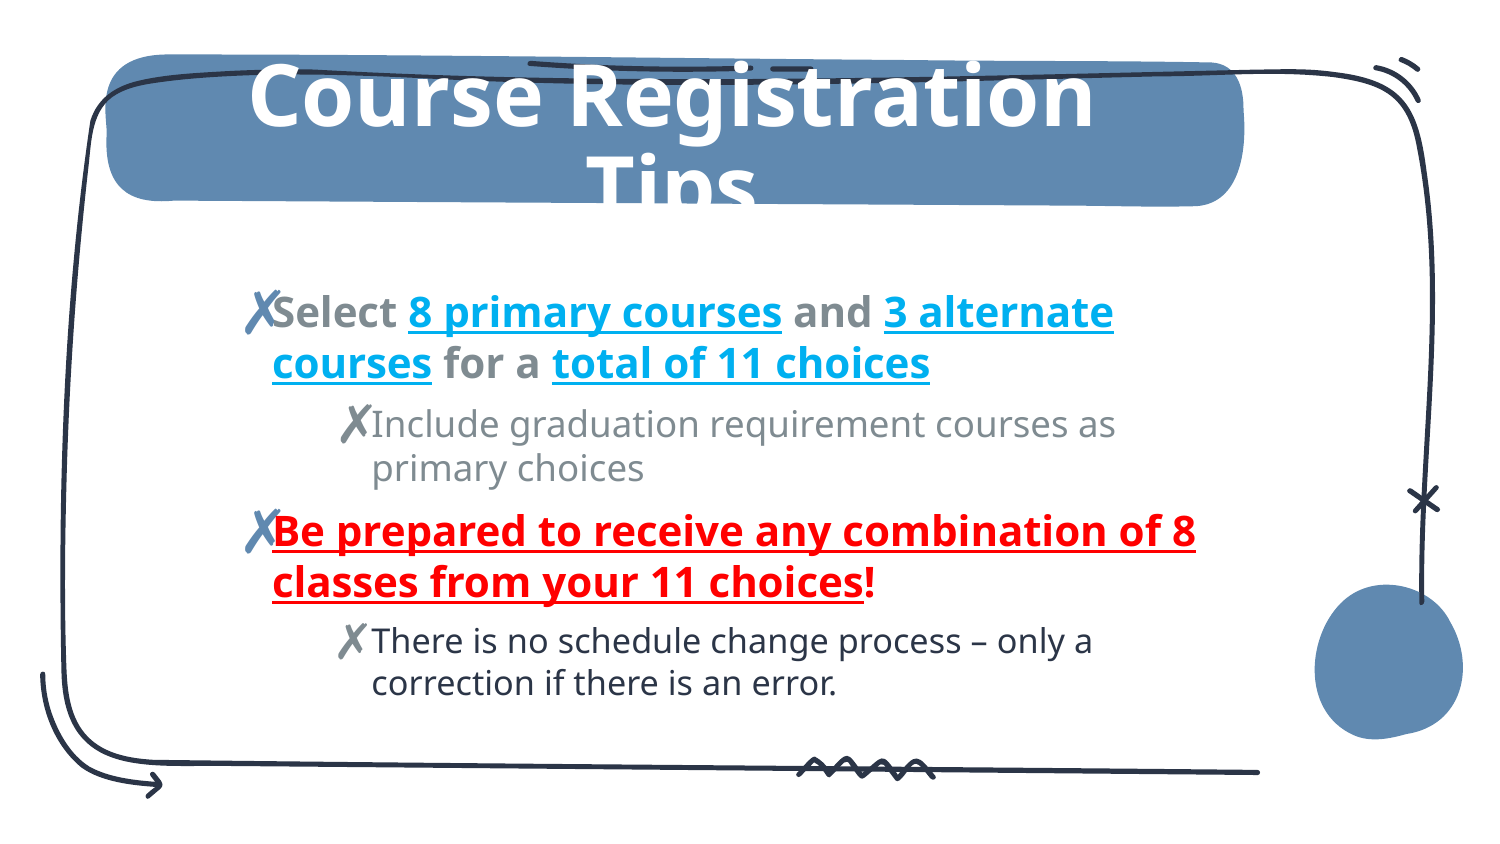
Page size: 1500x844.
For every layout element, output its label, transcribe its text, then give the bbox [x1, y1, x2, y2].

title Course Registration Tips [144, 112, 1200, 178]
list Select 8 primary courses and 3 alternate courses for a total of 11 choices Include graduation requirement courses as primary choices Be prepared to receive any combination of 8 classes from your 11 choices! There is no schedule change process – only a correction if there is an error. [194, 247, 1250, 713]
